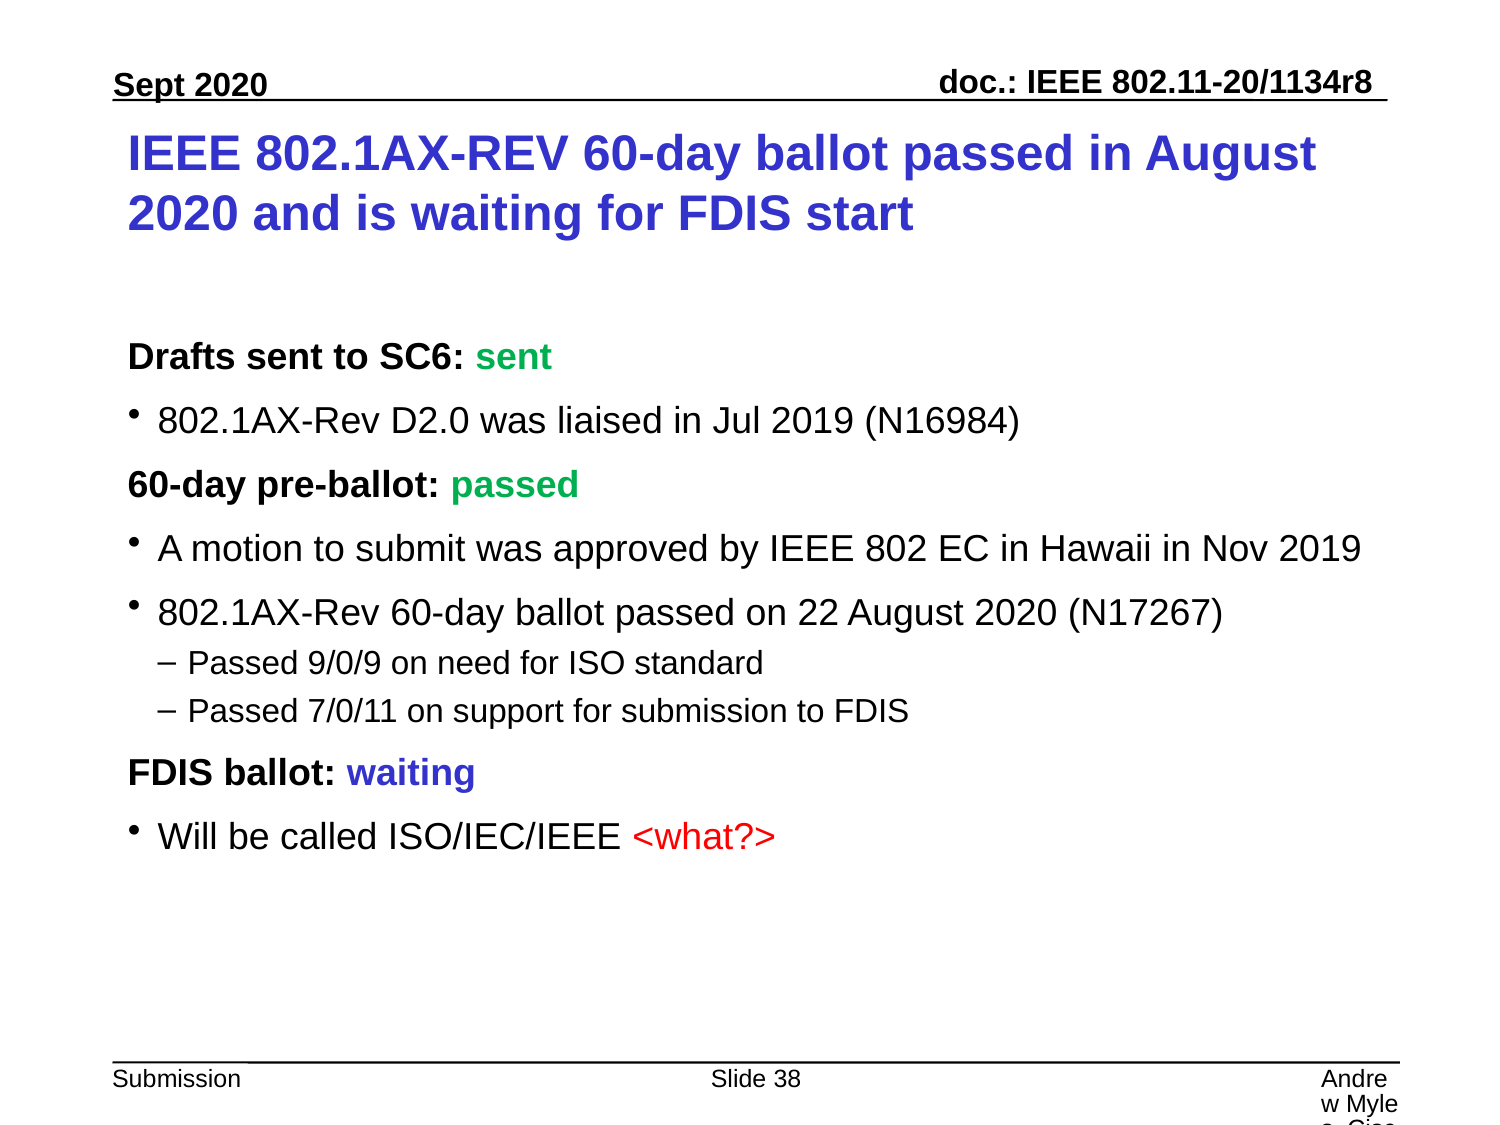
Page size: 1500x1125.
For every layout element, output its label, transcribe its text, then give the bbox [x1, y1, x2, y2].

footer Andrew Myles, Cisco [1320, 1061, 1402, 1093]
title IEEE 802.1AX-REV 60-day ballot passed in August 2020 and is waiting for FDIS start [112, 112, 1388, 288]
slide_number Slide 38 [709, 1061, 803, 1093]
list Drafts sent to SC6: sent 802.1AX-Rev D2.0 was liaised in Jul 2019 (N16984) 60-day pre-ballot: passed A motion to submit was approved by IEEE 802 EC in Hawaii in Nov 2019 802.1AX-Rev 60-day ballot passed on 22 August 2020 (N17267) Passed 9/0/9 on need for ISO standard Passed 7/0/11 on support for submission to FDIS FDIS ballot: waiting Will be called ISO/IEC/IEEE <what?> [112, 324, 1388, 1000]
